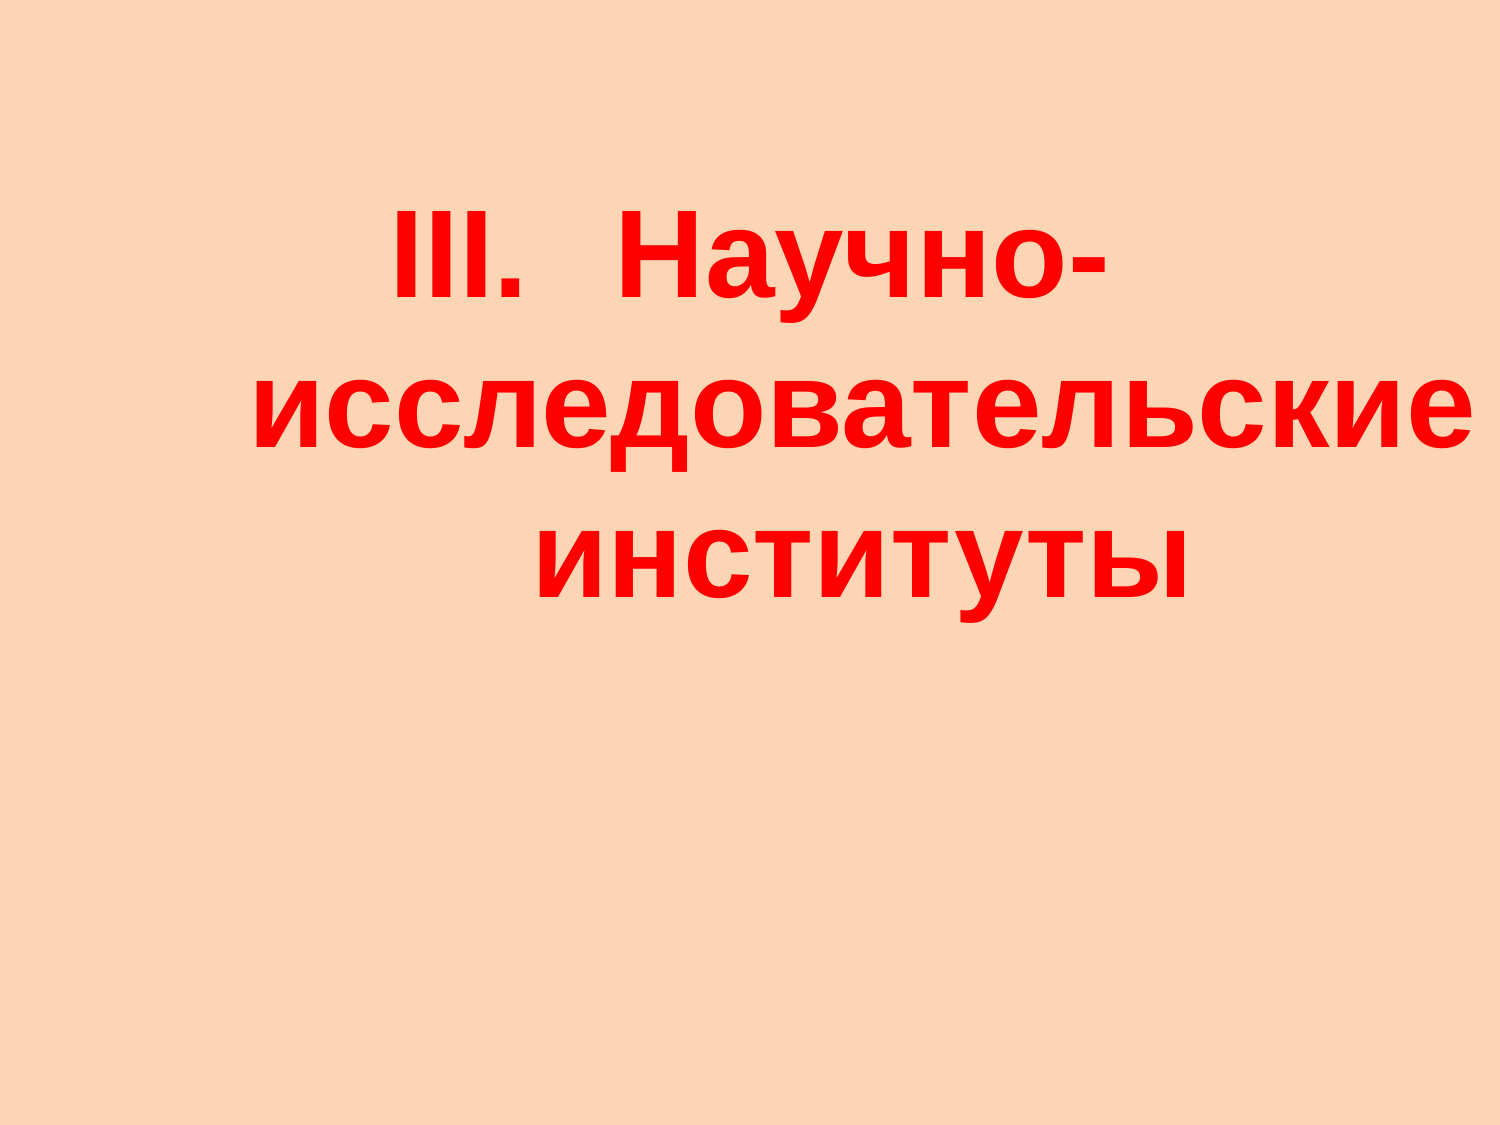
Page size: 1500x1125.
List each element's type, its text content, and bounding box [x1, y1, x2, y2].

title Научно-исследовательские институты [0, 152, 1500, 752]
